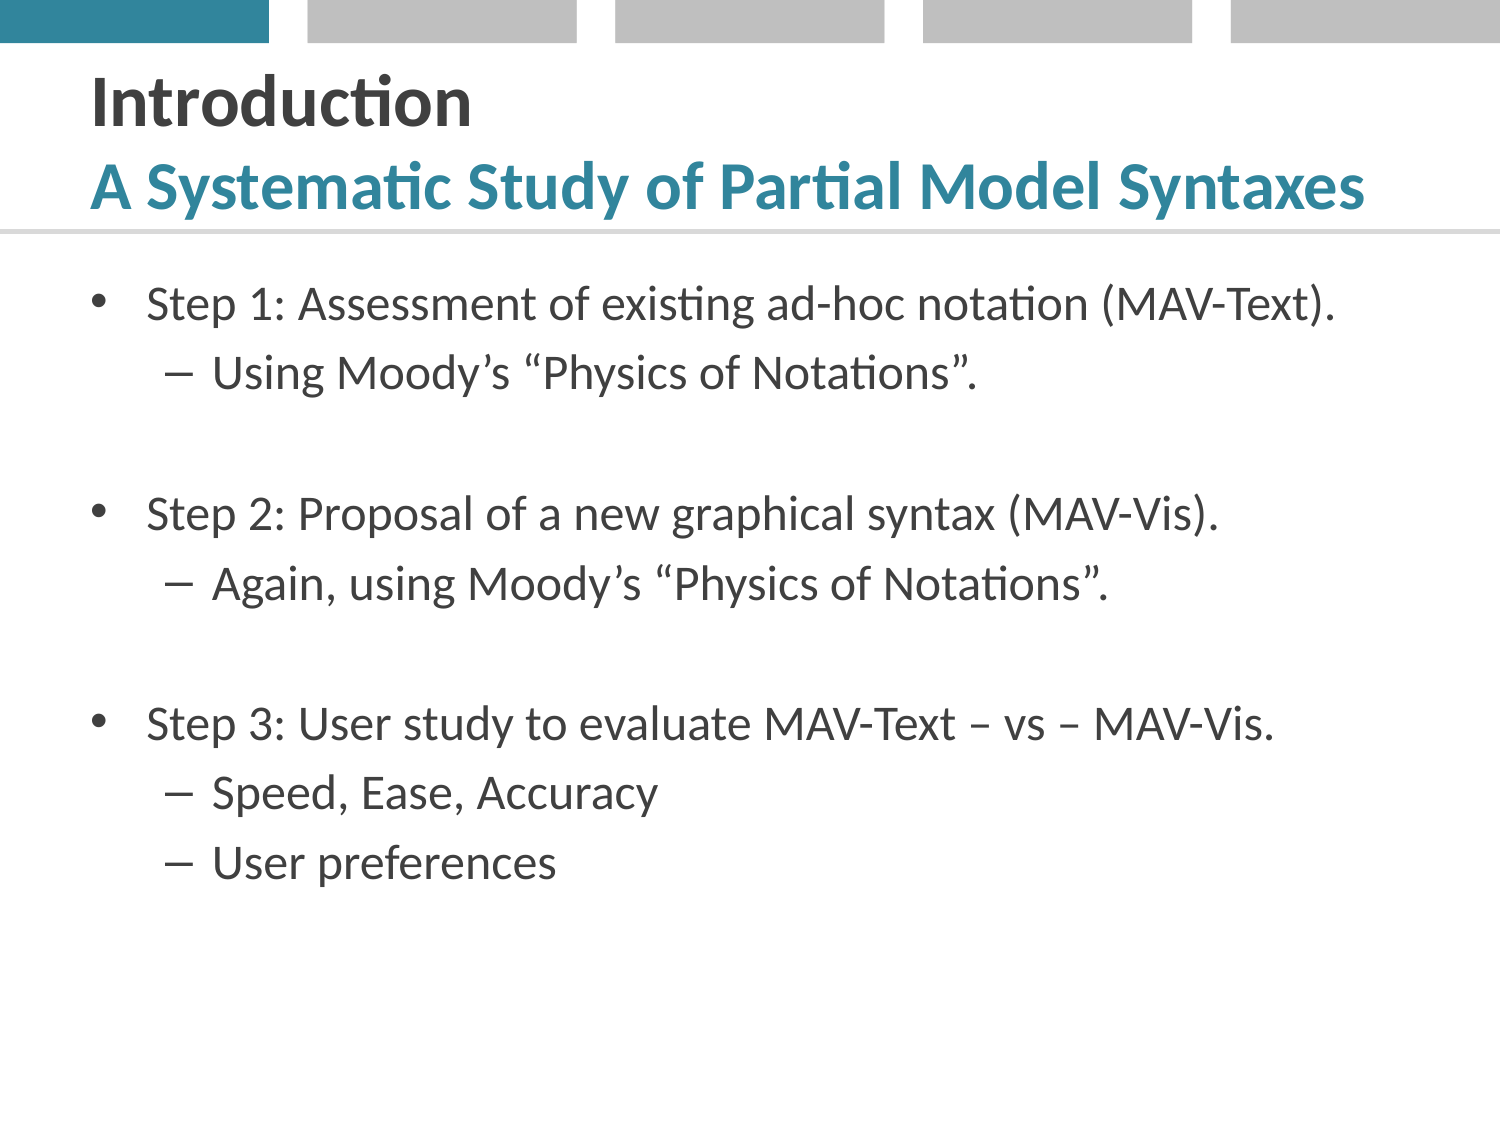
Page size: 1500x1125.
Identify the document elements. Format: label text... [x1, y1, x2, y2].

list Step 1: Assessment of existing ad-hoc notation (MAV-Text). Using Moody’s “Physics of Notations”. Step 2: Proposal of a new graphical syntax (MAV-Vis). Again, using Moody’s “Physics of Notations”. Step 3: User study to evaluate MAV-Text – vs – MAV-Vis. Speed, Ease, Accuracy User preferences [75, 262, 1425, 1005]
title Introduction A Systematic Study of Partial Model Syntaxes [75, 43, 1425, 232]
